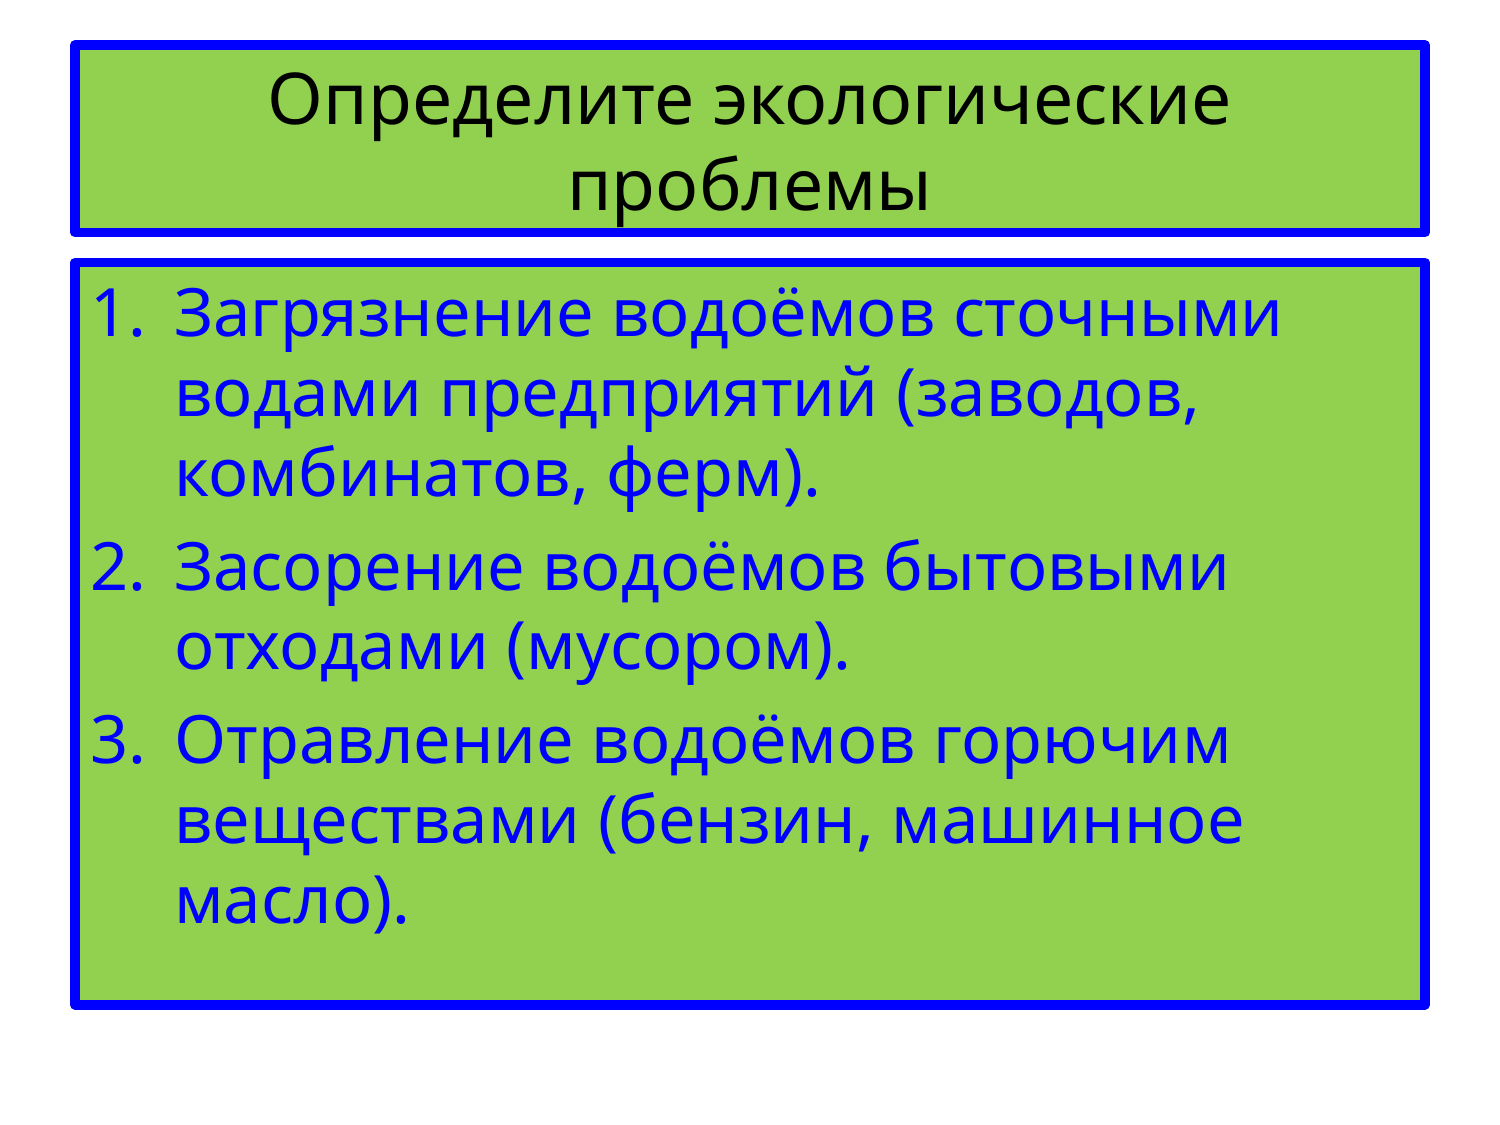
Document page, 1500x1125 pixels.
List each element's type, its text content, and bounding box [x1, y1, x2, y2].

title Определите экологические проблемы [75, 45, 1425, 233]
list Загрязнение водоёмов сточными водами предприятий (заводов, комбинатов, ферм). Засорение водоёмов бытовыми отходами (мусором). Отравление водоёмов горючим веществами (бензин, машинное масло). [75, 262, 1425, 1005]
